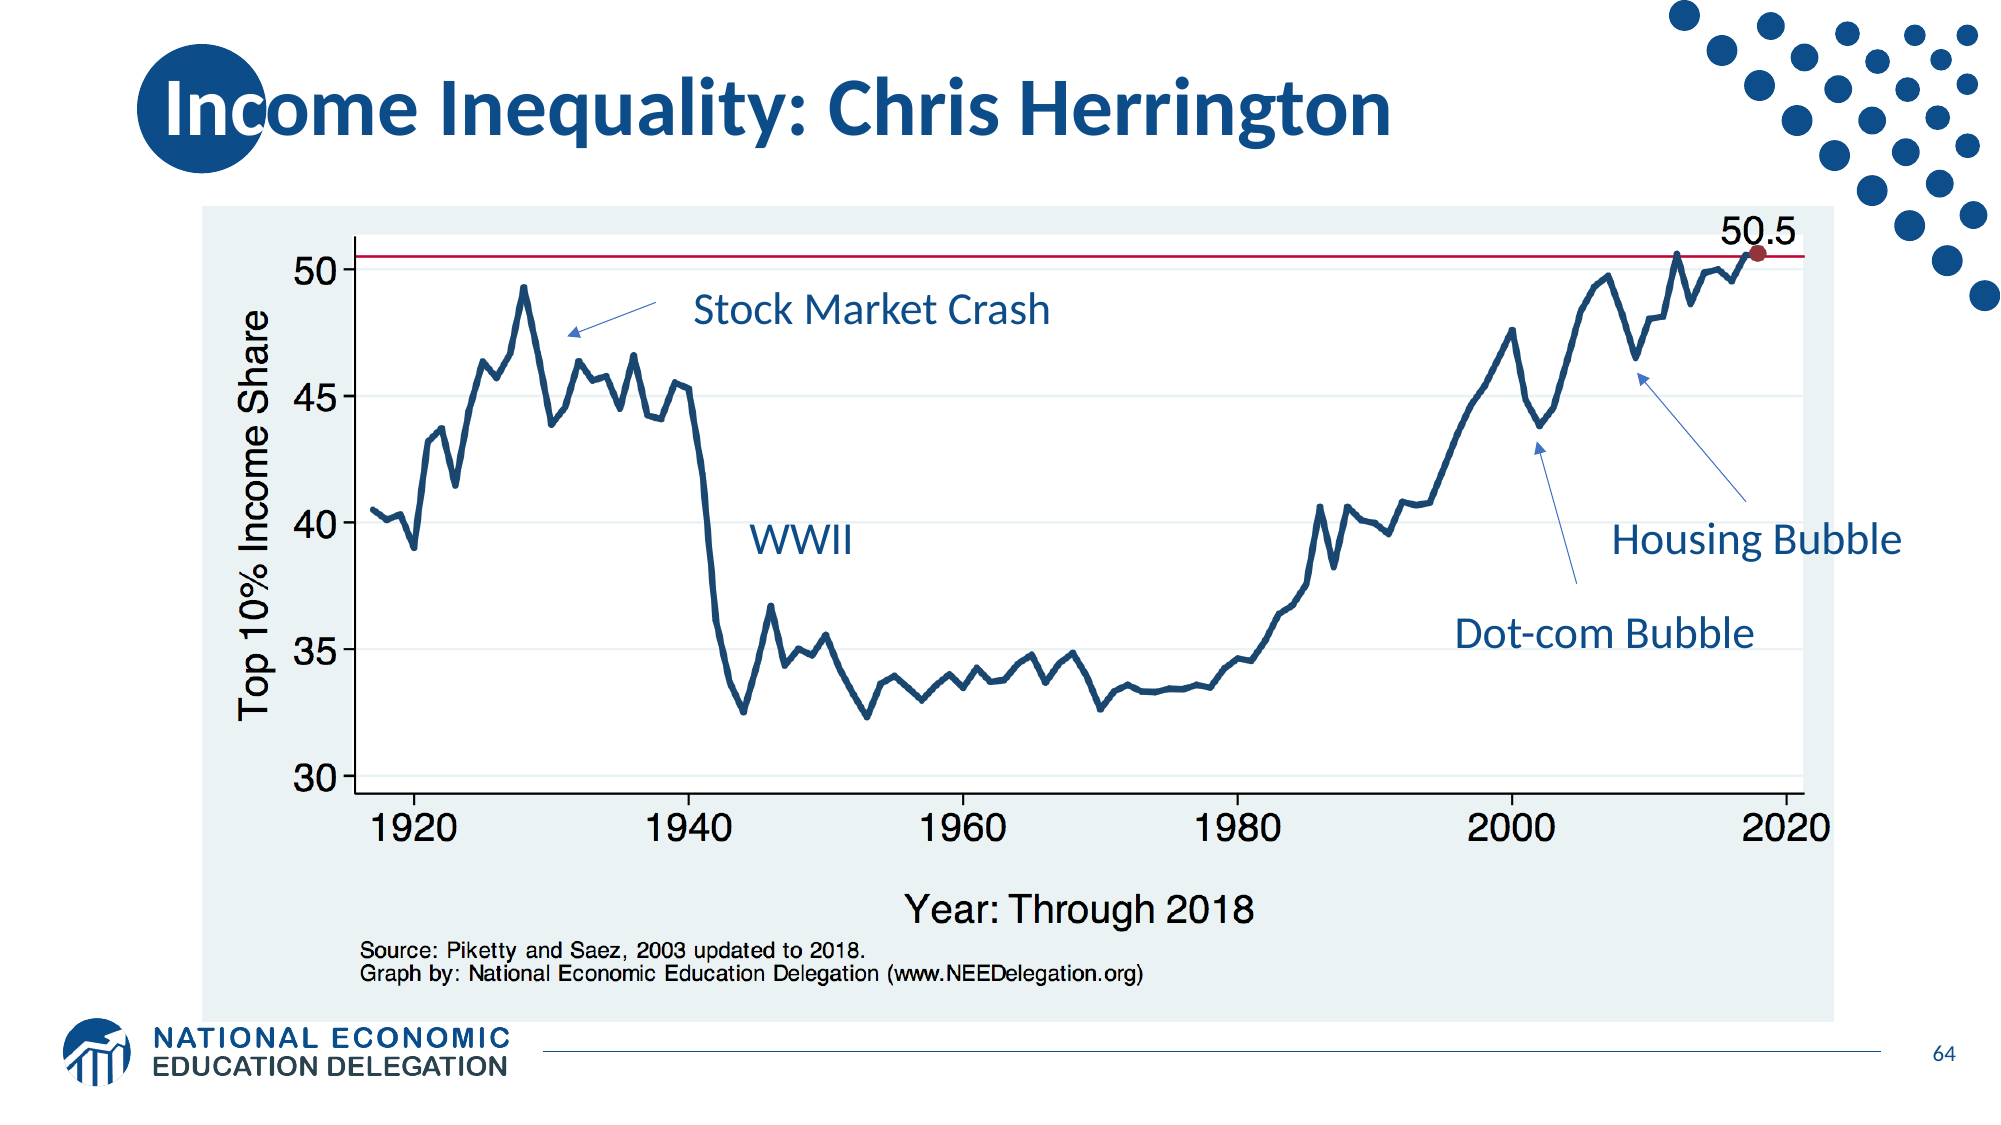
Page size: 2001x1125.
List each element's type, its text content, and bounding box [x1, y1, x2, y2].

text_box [1536, 441, 1577, 584]
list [202, 206, 1834, 1022]
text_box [1637, 372, 1747, 502]
picture [55, 1013, 520, 1091]
text_box Housing Bubble [1834, 501, 1923, 572]
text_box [567, 302, 656, 337]
slide_number 64 [1521, 1022, 1972, 1082]
title Income Inequality: Chris Herrington [148, 0, 1874, 218]
